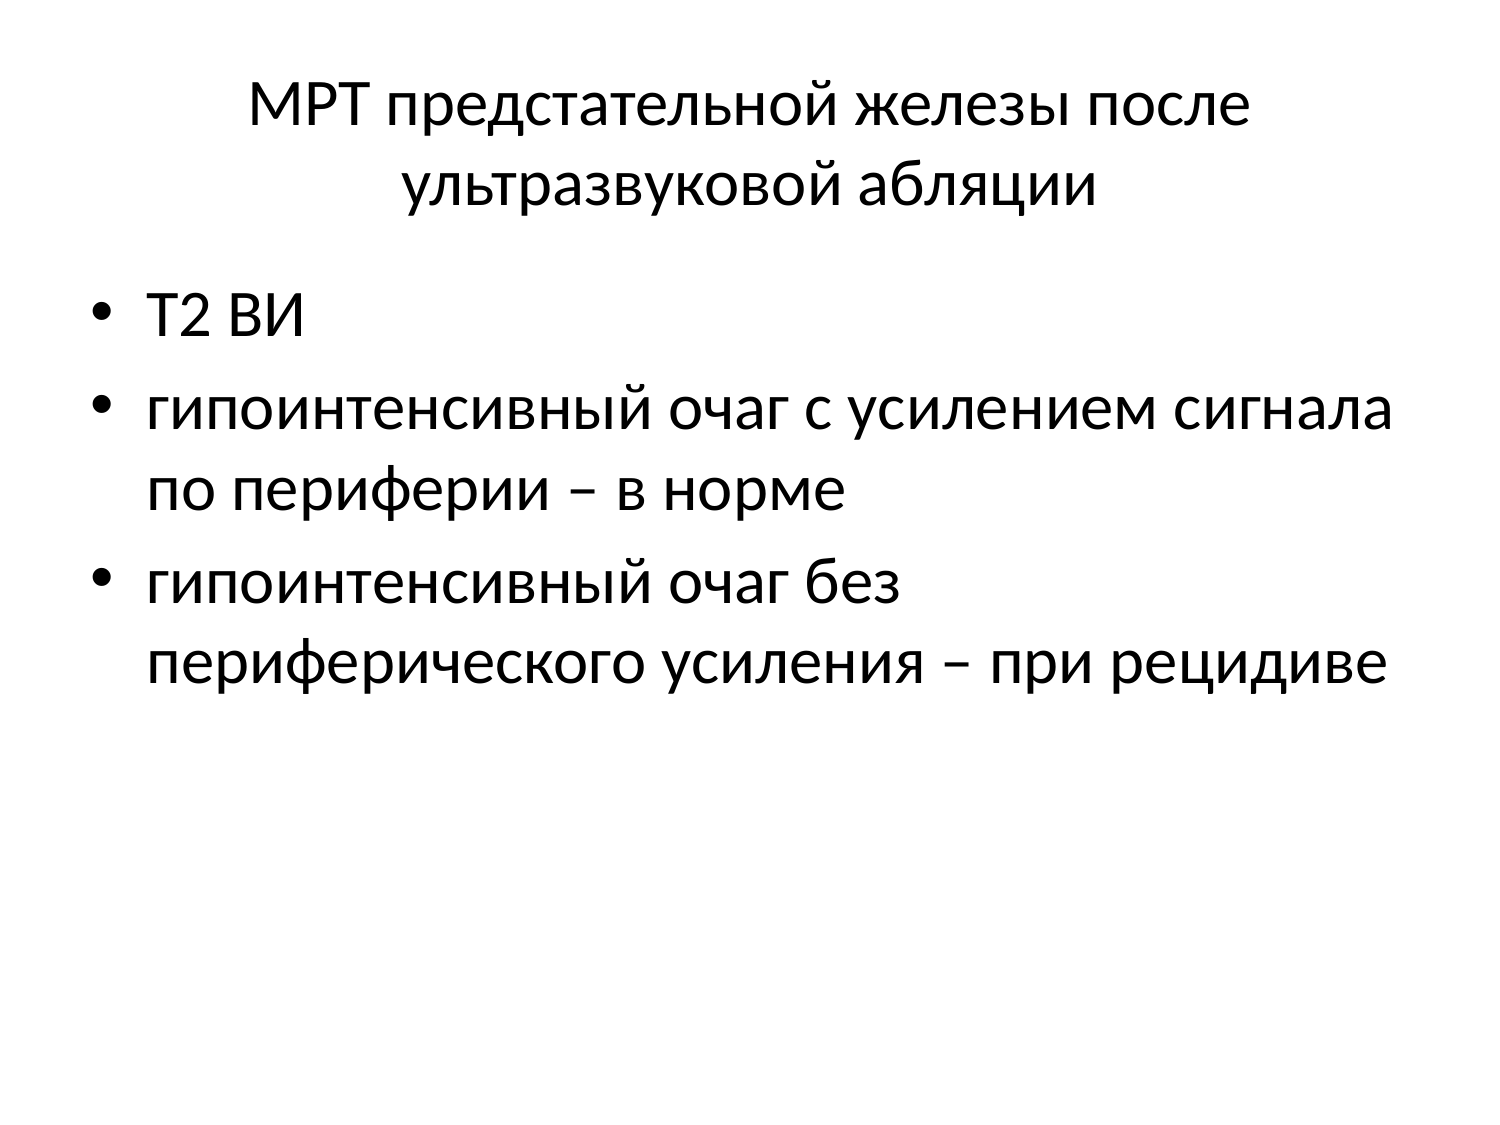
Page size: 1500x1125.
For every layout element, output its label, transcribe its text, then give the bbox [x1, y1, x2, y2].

list Т2 ВИ гипоинтенсивный очаг с усилением сигнала по периферии – в норме гипоинтенсивный очаг без периферического усиления – при рецидиве [75, 262, 1425, 1005]
title МРТ предстательной железы после ультразвуковой абляции [75, 45, 1425, 233]
